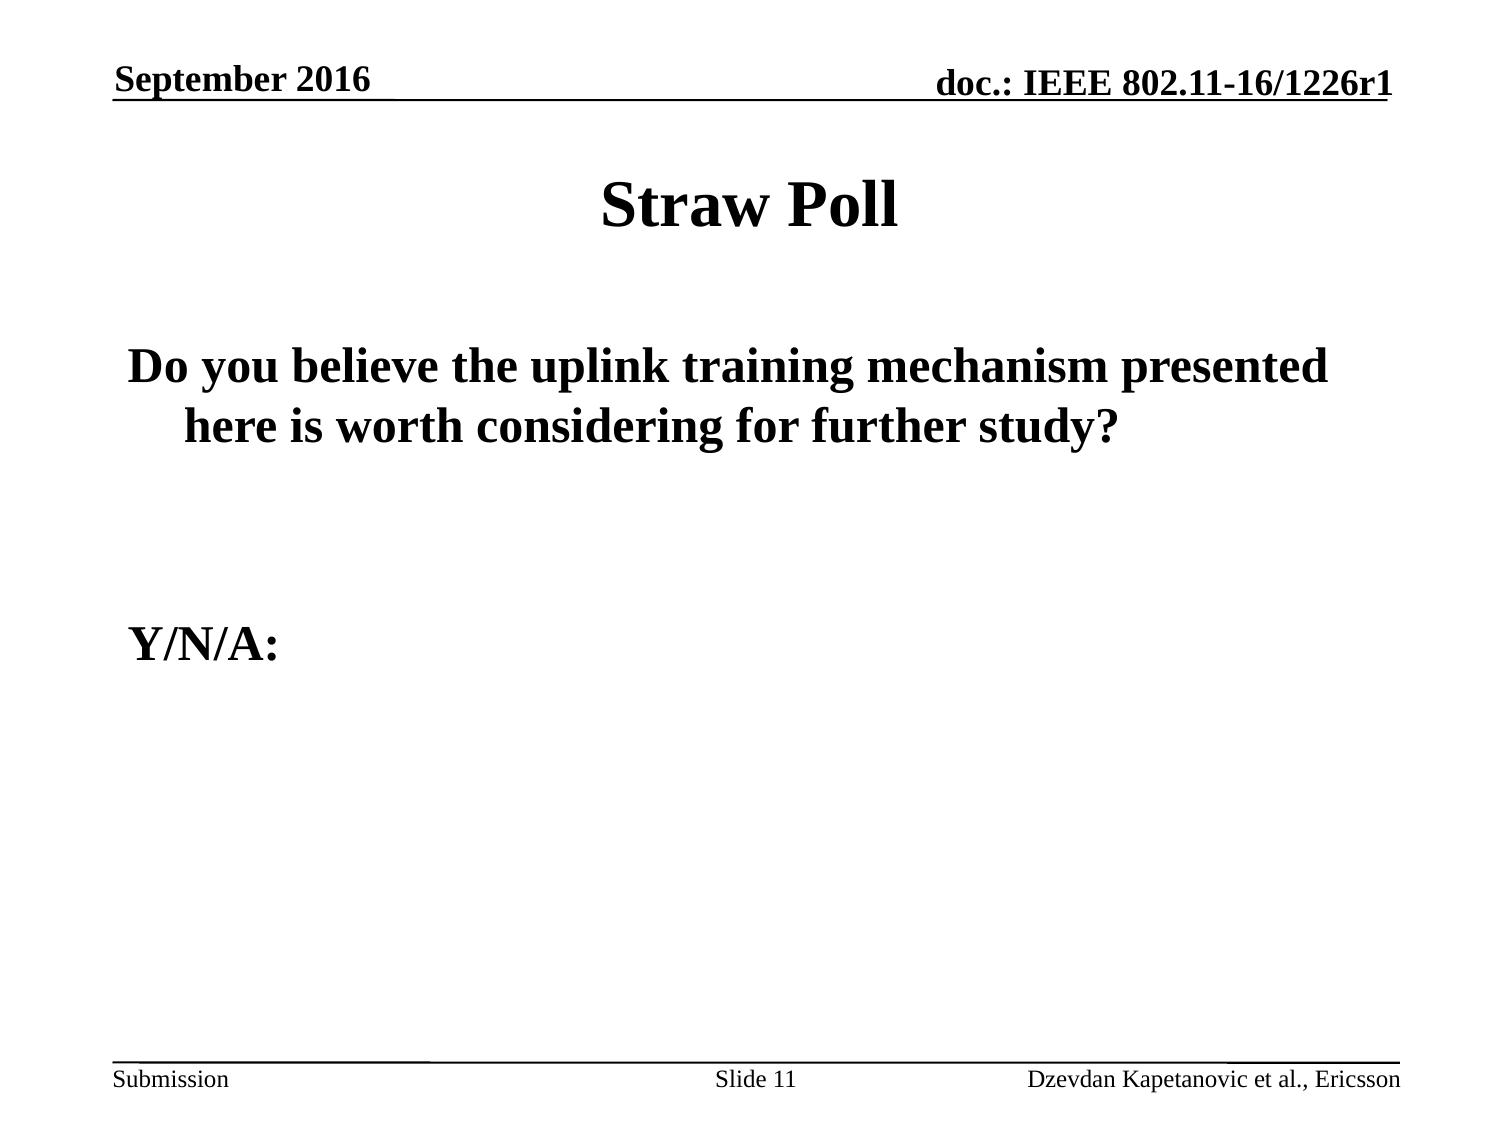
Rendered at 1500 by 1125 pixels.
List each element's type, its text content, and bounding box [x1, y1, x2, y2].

slide_number Slide 11 [712, 1061, 800, 1123]
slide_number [114, 54, 423, 100]
footer Dzevdan Kapetanovic et al., Ericsson [878, 1061, 1402, 1093]
list Do you believe the uplink training mechanism presented here is worth considering for further study? Y/N/A: [112, 324, 1388, 1000]
title Straw Poll [112, 112, 1388, 288]
